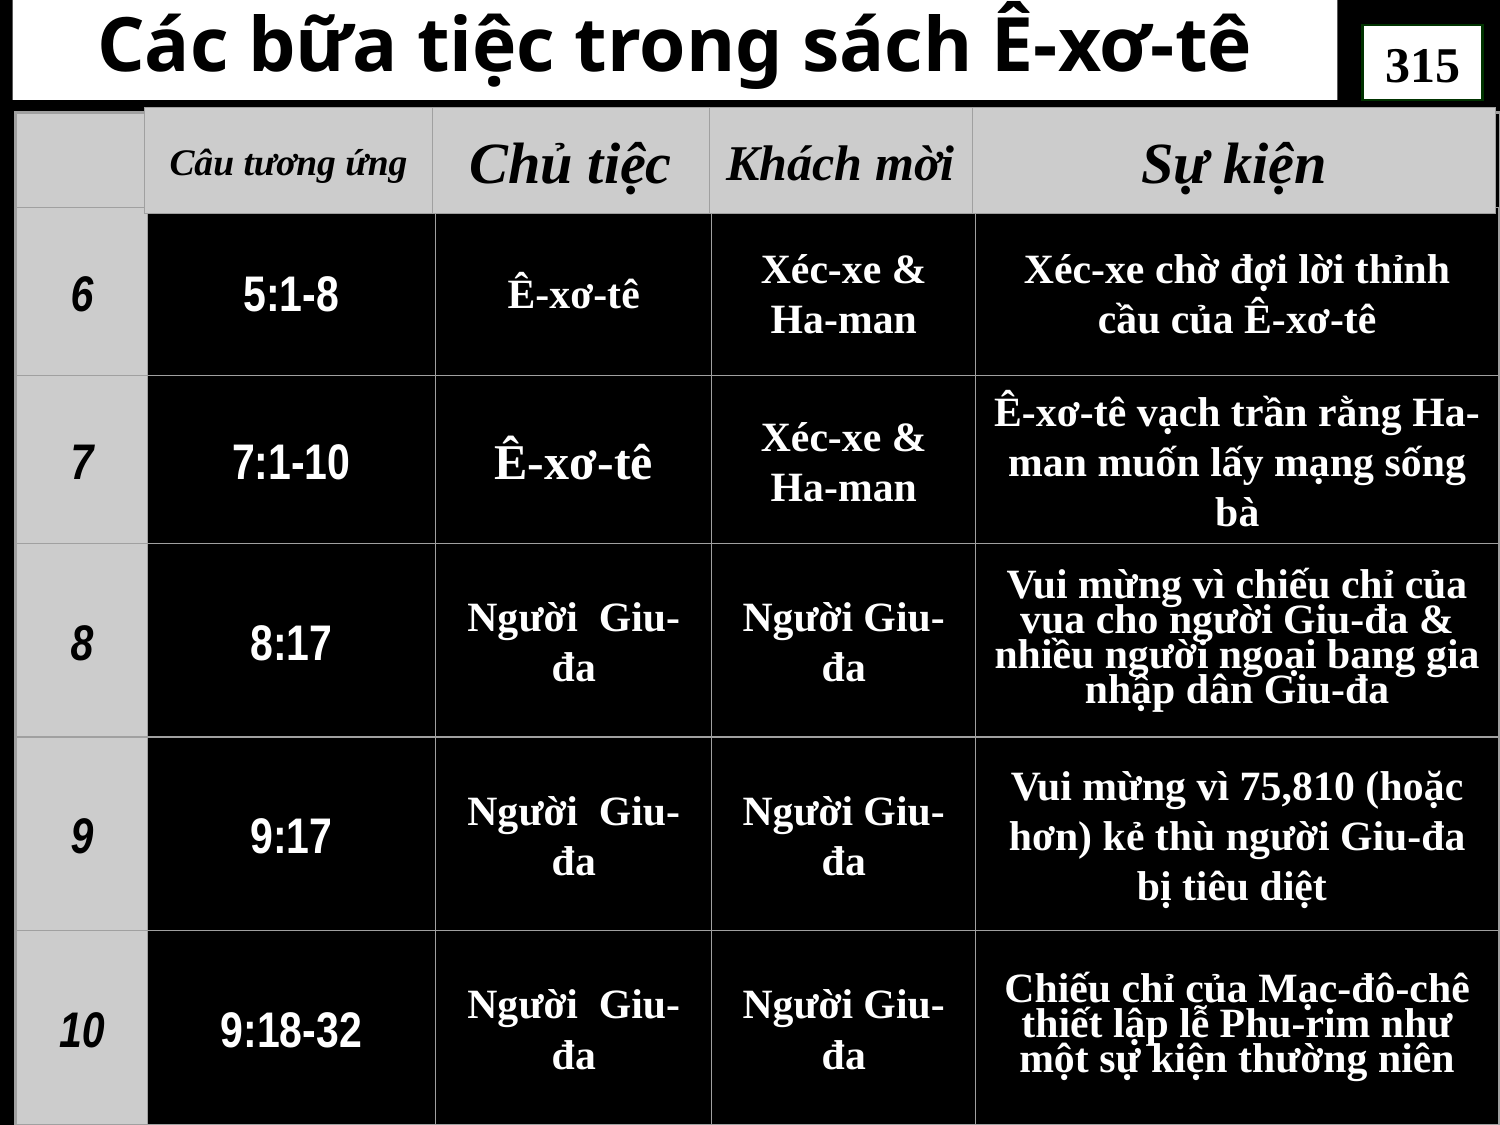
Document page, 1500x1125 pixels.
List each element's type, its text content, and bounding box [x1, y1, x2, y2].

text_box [146, 736, 434, 929]
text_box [435, 543, 709, 735]
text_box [711, 543, 973, 735]
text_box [975, 736, 1499, 930]
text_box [16, 736, 145, 930]
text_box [975, 930, 1499, 1125]
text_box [146, 375, 434, 541]
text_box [16, 207, 141, 375]
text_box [146, 543, 433, 735]
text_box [16, 113, 138, 207]
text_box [975, 375, 1499, 542]
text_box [16, 930, 145, 1125]
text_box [16, 375, 145, 542]
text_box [16, 543, 144, 736]
text_box 315 [1362, 24, 1483, 100]
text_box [143, 107, 430, 214]
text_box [435, 736, 710, 929]
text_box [975, 219, 1499, 375]
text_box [432, 107, 706, 214]
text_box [435, 222, 706, 374]
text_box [711, 930, 974, 1125]
title Các bữa tiệc trong sách Ê-xơ-tê [12, 0, 1338, 101]
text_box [708, 107, 970, 214]
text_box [146, 222, 430, 374]
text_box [972, 107, 1497, 214]
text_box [975, 543, 1499, 736]
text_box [711, 222, 970, 374]
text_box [146, 930, 434, 1125]
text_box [435, 930, 710, 1125]
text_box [711, 736, 974, 929]
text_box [435, 375, 710, 541]
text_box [711, 375, 974, 541]
